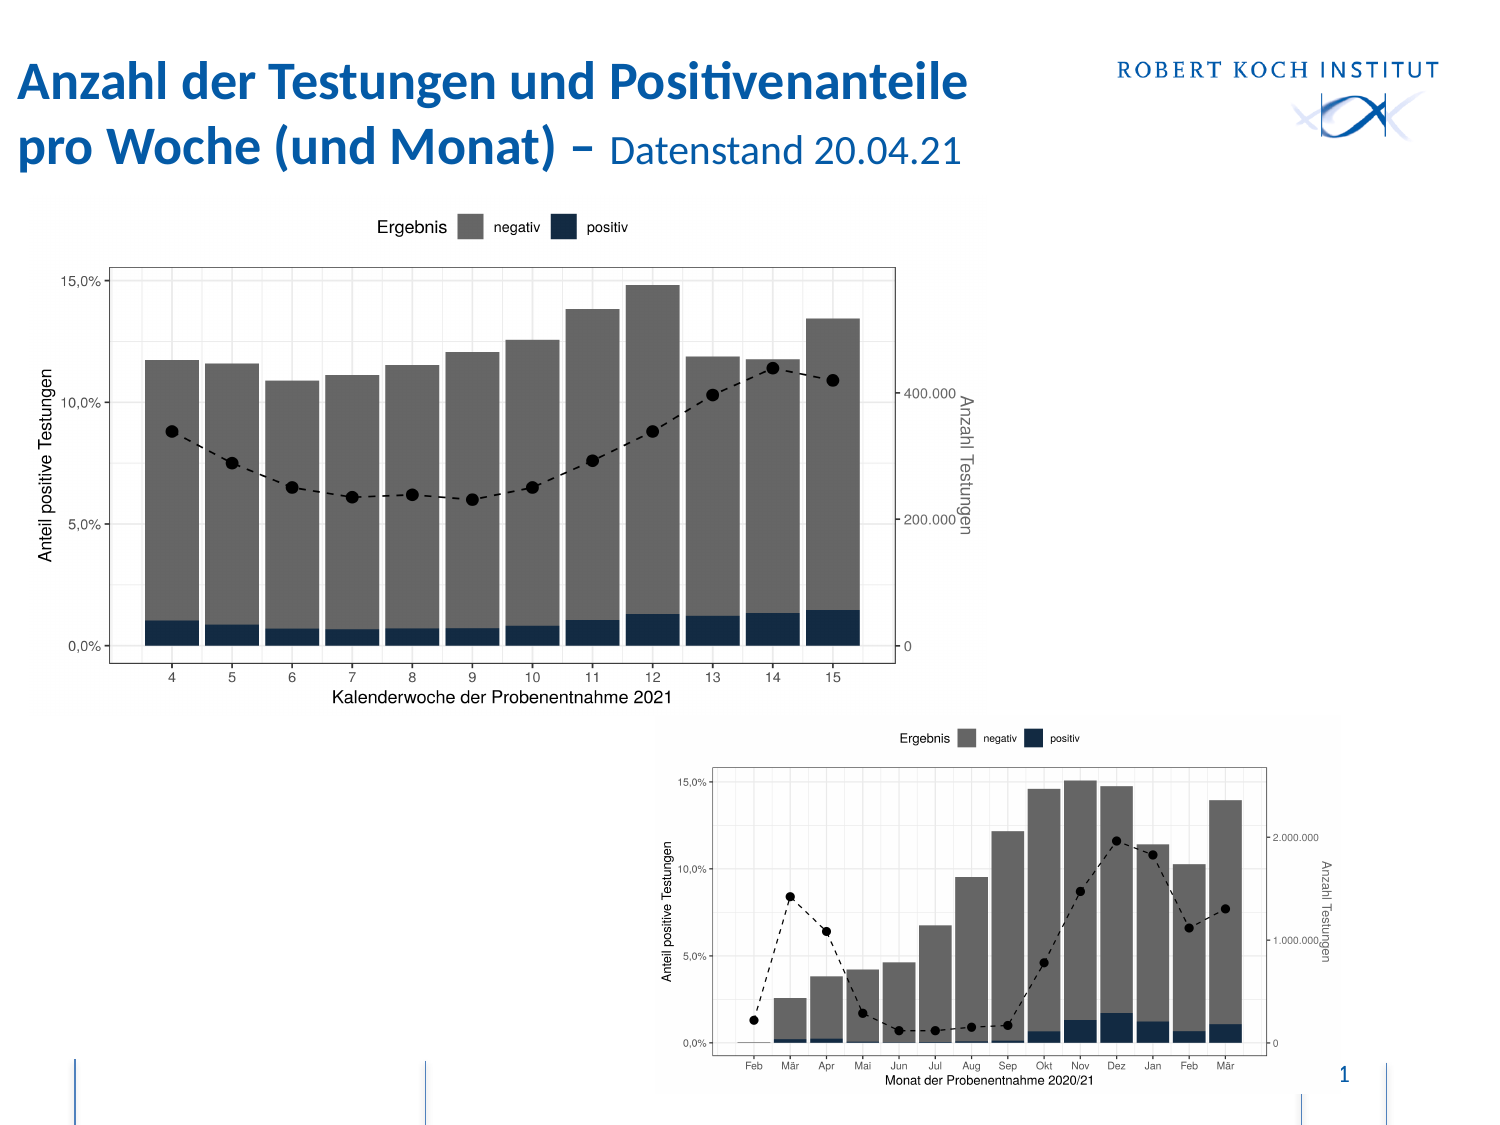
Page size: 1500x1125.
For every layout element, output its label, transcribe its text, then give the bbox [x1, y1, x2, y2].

title Anzahl der Testungen und Positivenanteile pro Woche (und Monat) – Datenstand 20.04.21 [17, 39, 1034, 183]
picture [29, 195, 1341, 1095]
picture [1109, 53, 1447, 152]
slide_number 1 [1340, 1042, 1385, 1103]
